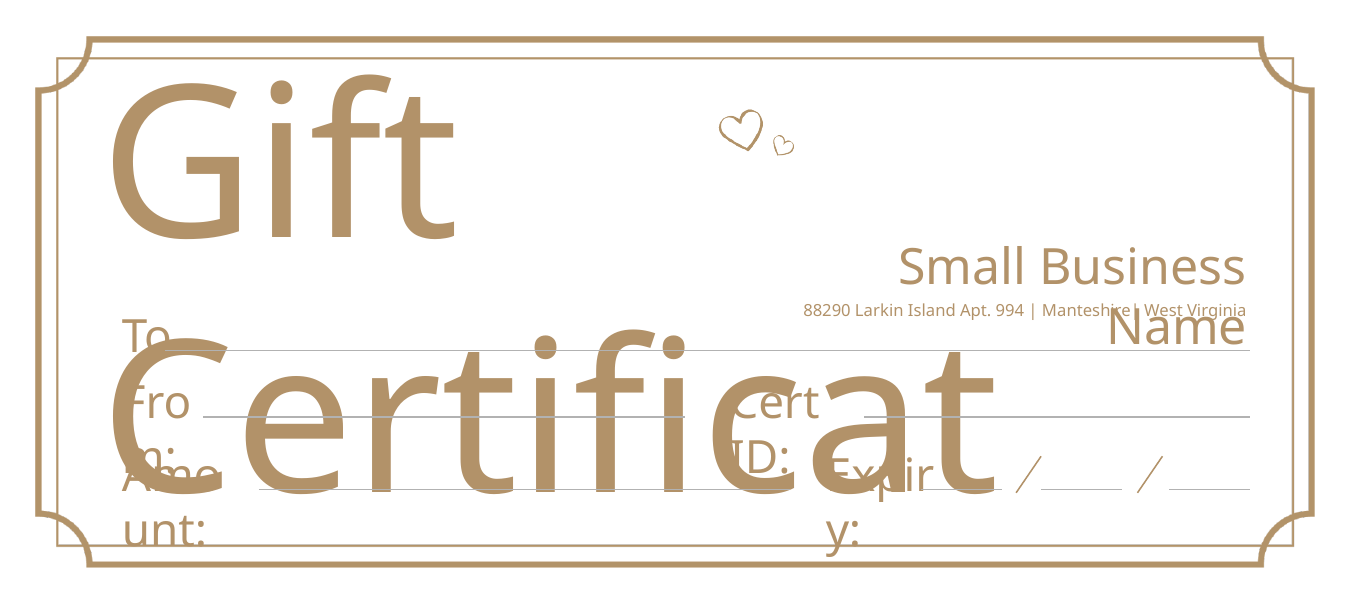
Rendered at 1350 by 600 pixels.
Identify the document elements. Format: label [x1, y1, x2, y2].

picture [34, 36, 1316, 569]
text_box [100, 24, 1250, 501]
